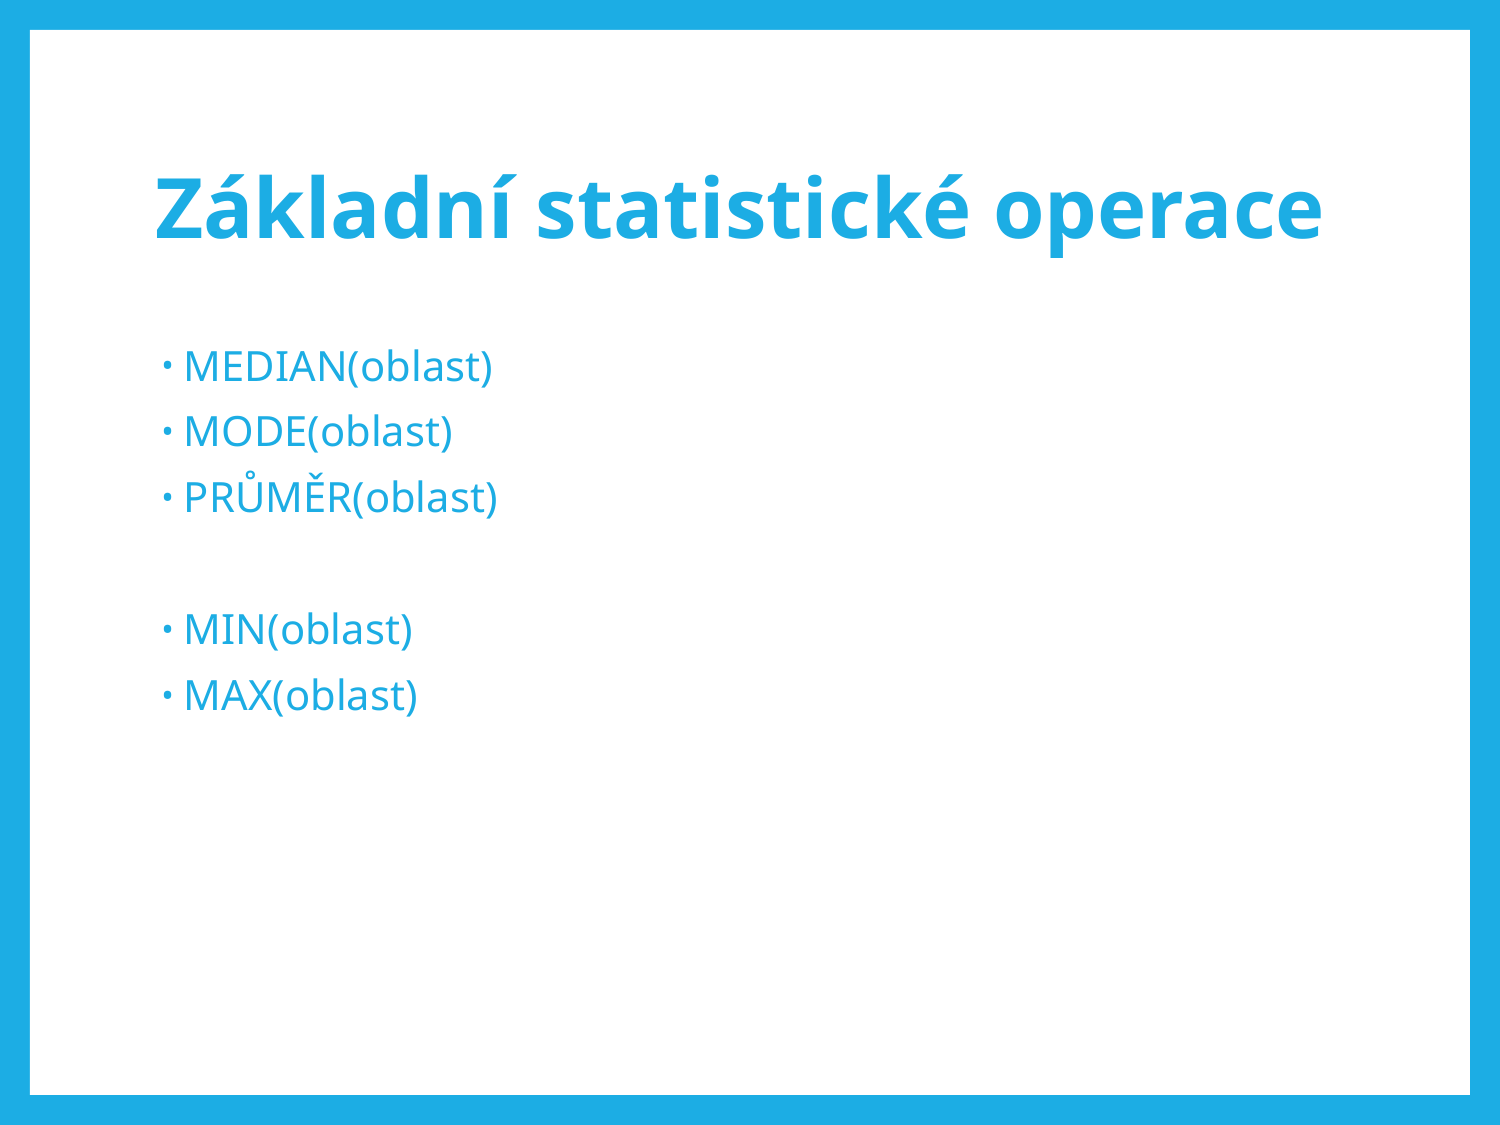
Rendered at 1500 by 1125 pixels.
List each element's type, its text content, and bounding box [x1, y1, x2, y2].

title Základní statistické operace [140, 99, 1356, 323]
list MEDIAN(oblast) MODE(oblast) PRŮMĚR(oblast) MIN(oblast) MAX(oblast) [140, 337, 1356, 1000]
